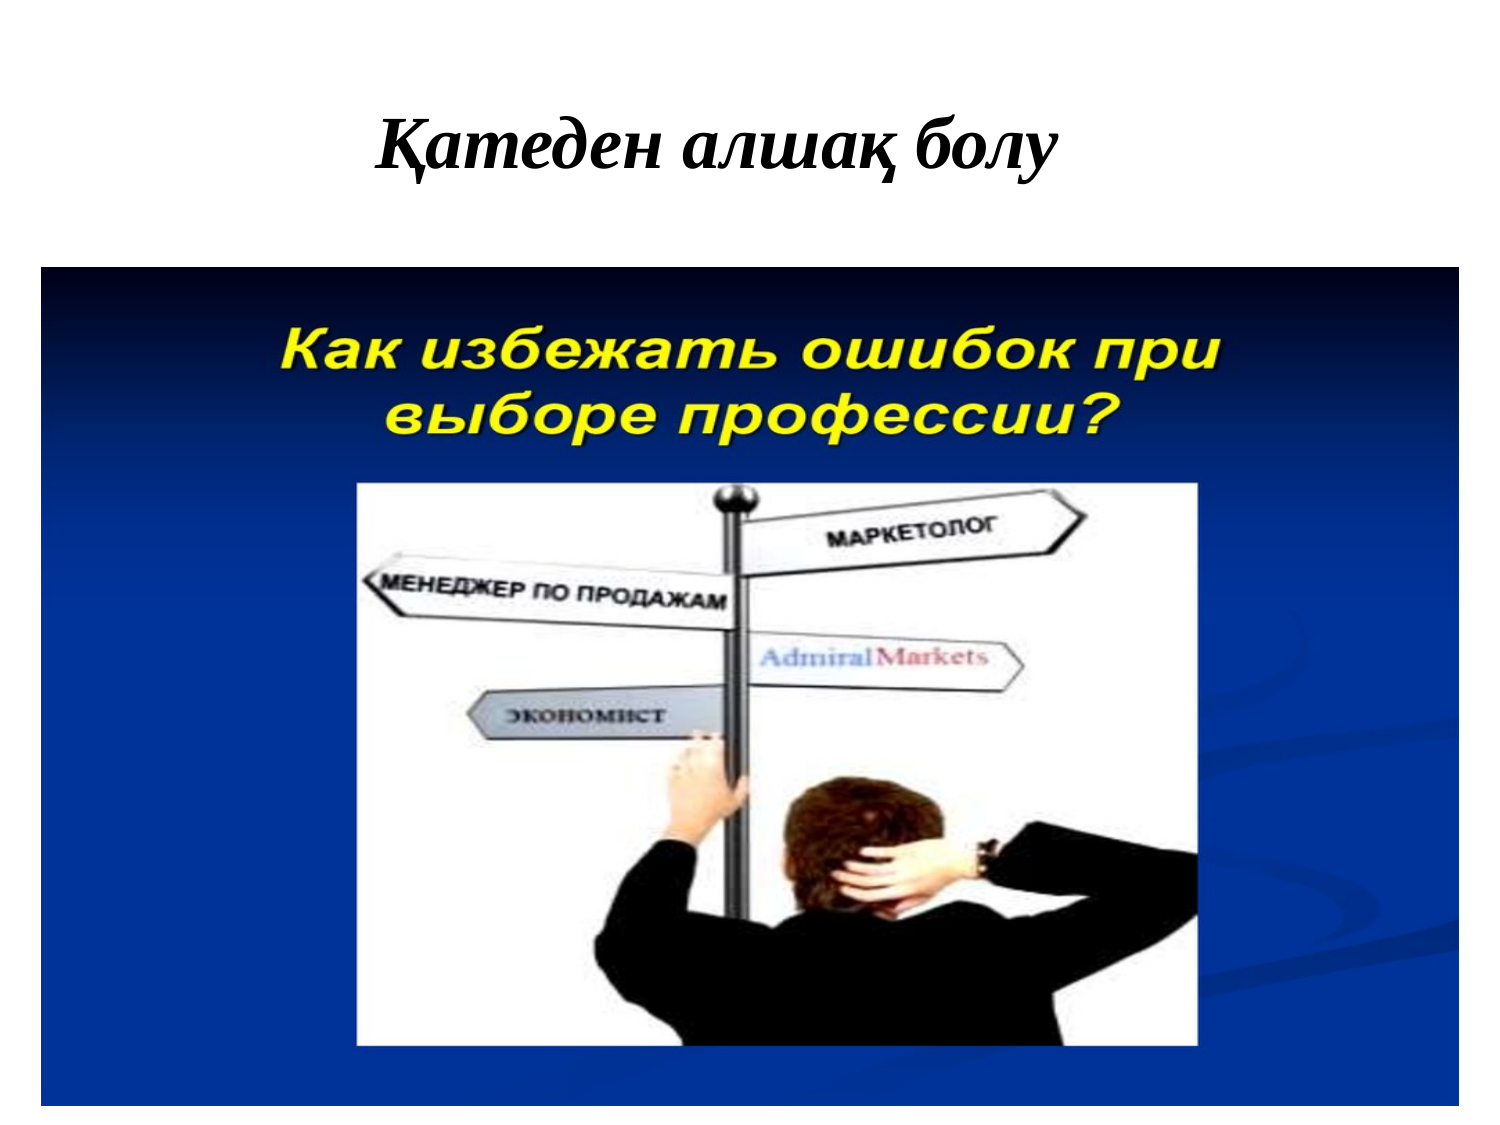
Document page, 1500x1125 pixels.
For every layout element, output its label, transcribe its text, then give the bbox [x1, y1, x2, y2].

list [41, 266, 1459, 1107]
title Қатеден алшақ болу [75, 45, 1425, 233]
